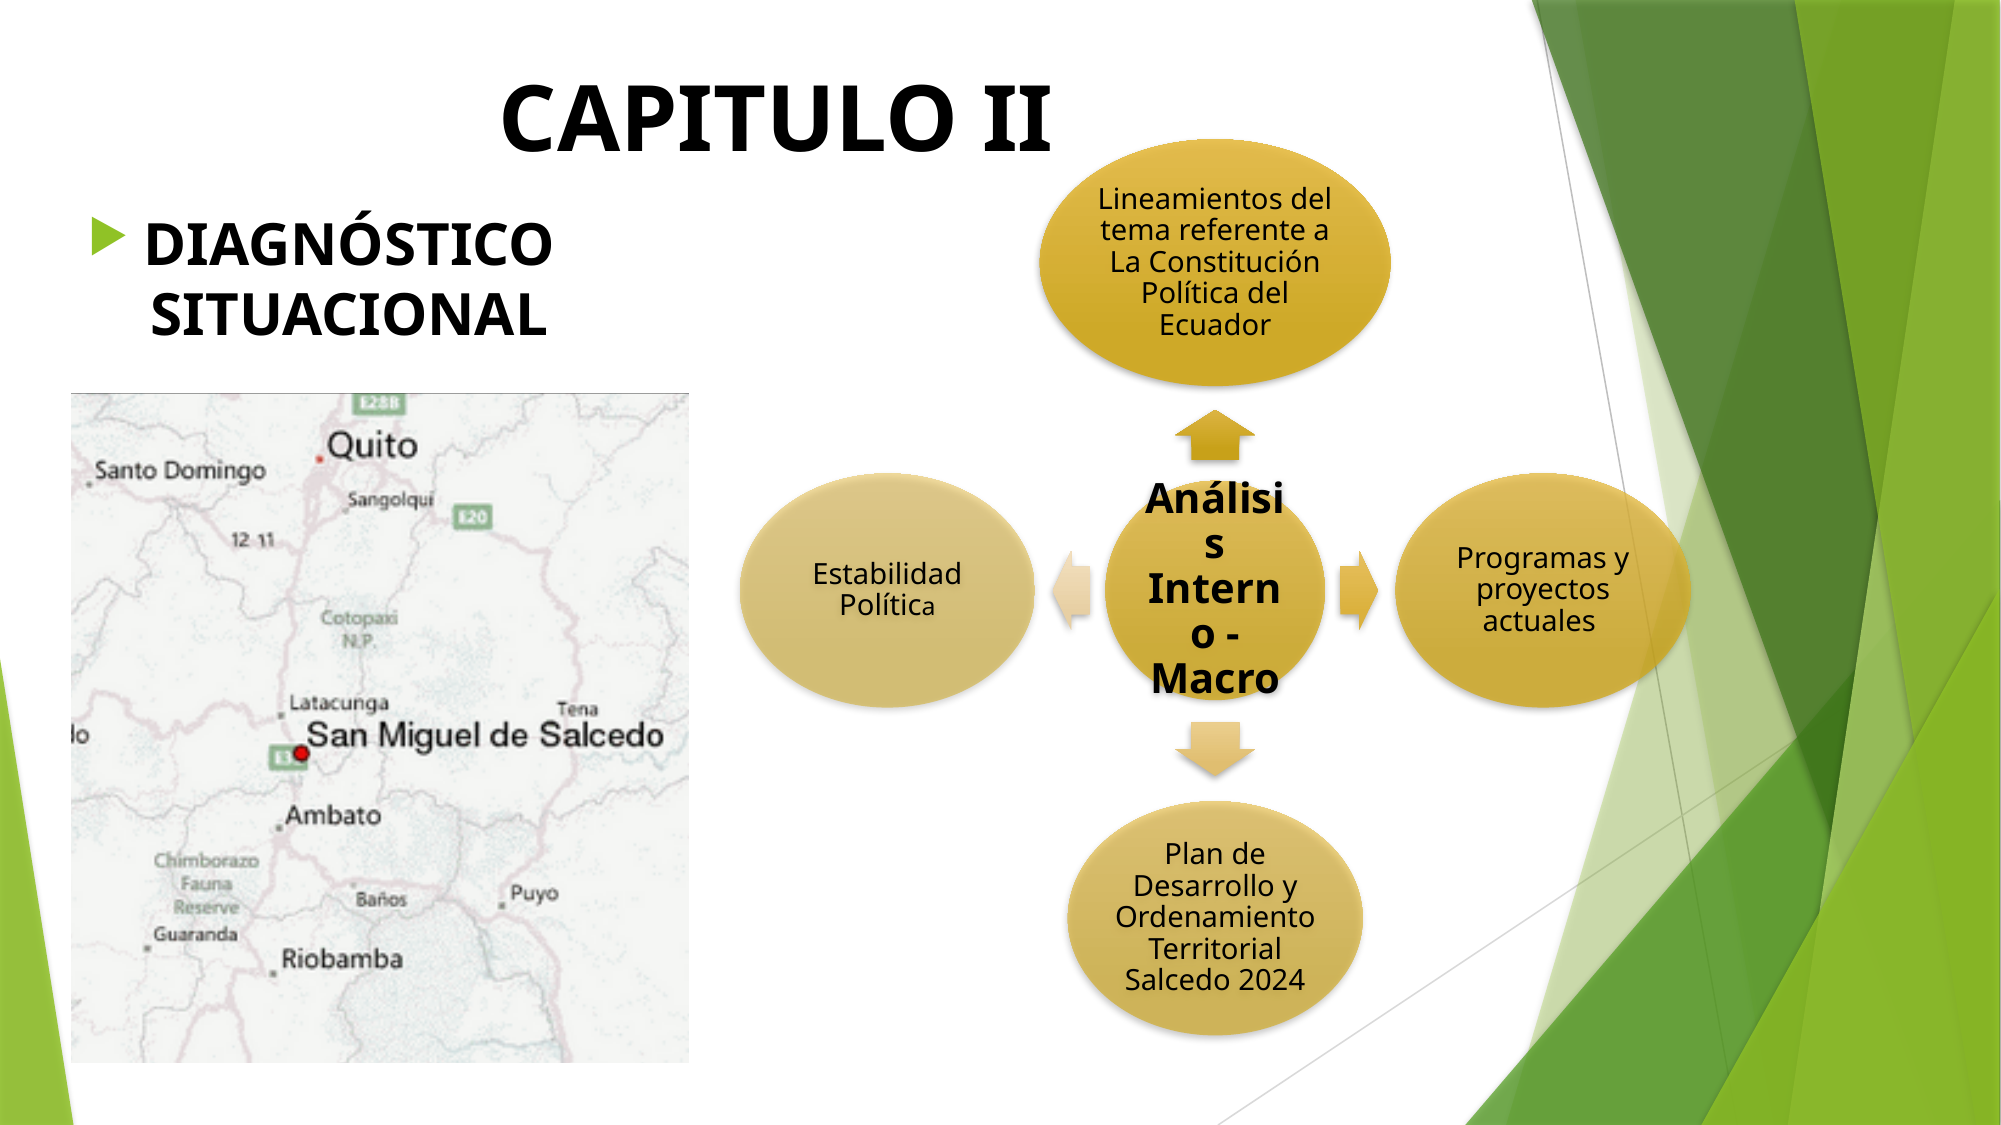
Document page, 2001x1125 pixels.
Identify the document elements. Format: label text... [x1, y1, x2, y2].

title CAPITULO II [71, 51, 1482, 199]
list DIAGNÓSTICO SITUACIONAL [71, 199, 551, 392]
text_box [556, 141, 1875, 1034]
picture [70, 392, 690, 1064]
